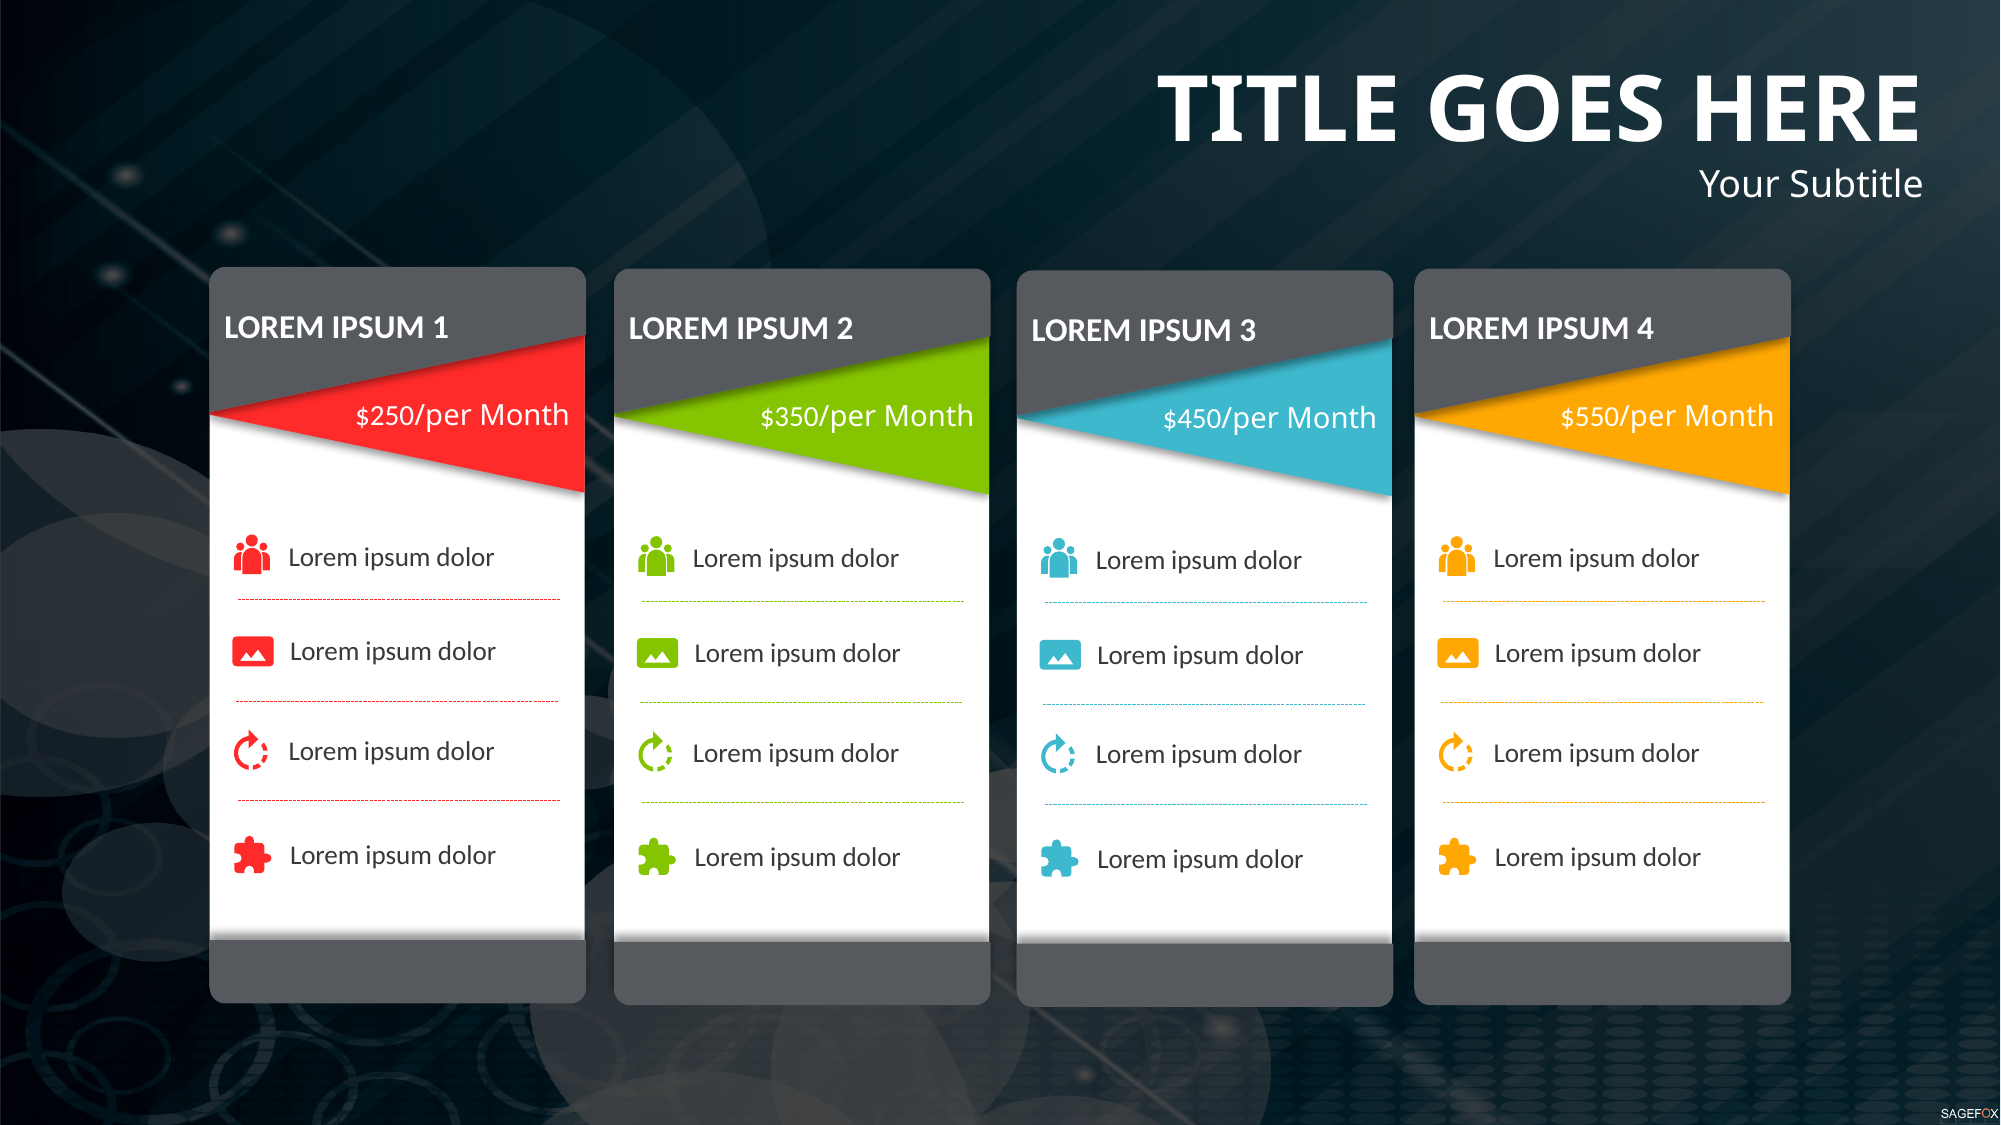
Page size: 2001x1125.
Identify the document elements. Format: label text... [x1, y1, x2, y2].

text_box [208, 939, 588, 1005]
text_box TITLE GOES HERE Your Subtitle [1035, 42, 1939, 212]
text_box [1457, 765, 1467, 772]
text_box [1437, 638, 1479, 668]
text_box [1068, 746, 1075, 755]
text_box [1466, 756, 1473, 766]
text_box Lorem ipsum dolor [678, 533, 990, 581]
text_box Lorem ipsum dolor [275, 830, 587, 878]
text_box [1413, 940, 1793, 1007]
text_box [614, 268, 991, 414]
text_box [1438, 731, 1464, 772]
text_box $250/per Month [323, 412, 585, 439]
text_box [233, 534, 270, 575]
text_box [252, 763, 262, 770]
text_box Lorem ipsum dolor [1082, 834, 1394, 882]
text_box Lorem ipsum dolor [1478, 533, 1790, 581]
text_box Lorem ipsum dolor [1081, 535, 1392, 583]
text_box [613, 428, 991, 930]
text_box [613, 940, 992, 1007]
text_box $350/per Month [728, 414, 990, 440]
text_box [1060, 766, 1069, 774]
text_box [261, 755, 268, 764]
text_box [1435, 414, 1791, 496]
text_box Lorem ipsum dolor [1082, 629, 1394, 677]
text_box [665, 744, 673, 753]
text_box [209, 266, 587, 412]
text_box [634, 414, 991, 496]
text_box [234, 835, 272, 874]
text_box Lorem ipsum dolor [678, 727, 990, 775]
text_box [208, 427, 586, 929]
text_box $550/per Month [1528, 414, 1790, 440]
text_box [1068, 758, 1075, 767]
text_box Lorem ipsum dolor [679, 627, 991, 676]
text_box [1041, 839, 1079, 877]
text_box Lorem ipsum dolor [275, 626, 587, 674]
text_box Lorem ipsum dolor [1478, 727, 1790, 775]
text_box [1413, 428, 1791, 931]
text_box [225, 412, 586, 494]
text_box [665, 756, 673, 766]
text_box [636, 638, 679, 668]
text_box Lorem ipsum dolor [1081, 729, 1392, 777]
text_box [1041, 733, 1066, 774]
text_box Lorem ipsum dolor [1480, 832, 1792, 880]
text_box [232, 636, 274, 667]
text_box [638, 536, 675, 576]
text_box [1037, 416, 1393, 498]
text_box [1439, 837, 1477, 875]
text_box $450/per Month [1131, 416, 1392, 442]
text_box [1015, 429, 1393, 932]
text_box [1039, 639, 1081, 670]
text_box Lorem ipsum dolor [273, 531, 585, 579]
text_box [261, 742, 268, 751]
text_box [638, 837, 676, 875]
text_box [1016, 270, 1394, 416]
text_box [638, 731, 663, 772]
text_box [657, 765, 666, 772]
text_box [233, 729, 259, 770]
text_box [1466, 744, 1473, 753]
text_box Lorem ipsum dolor [1480, 627, 1792, 676]
text_box [1041, 537, 1078, 578]
text_box [1015, 942, 1395, 1008]
text_box [1438, 536, 1475, 576]
picture [0, 0, 2001, 1125]
text_box Lorem ipsum dolor [273, 725, 585, 773]
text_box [1414, 268, 1792, 414]
text_box Lorem ipsum dolor [679, 832, 991, 880]
